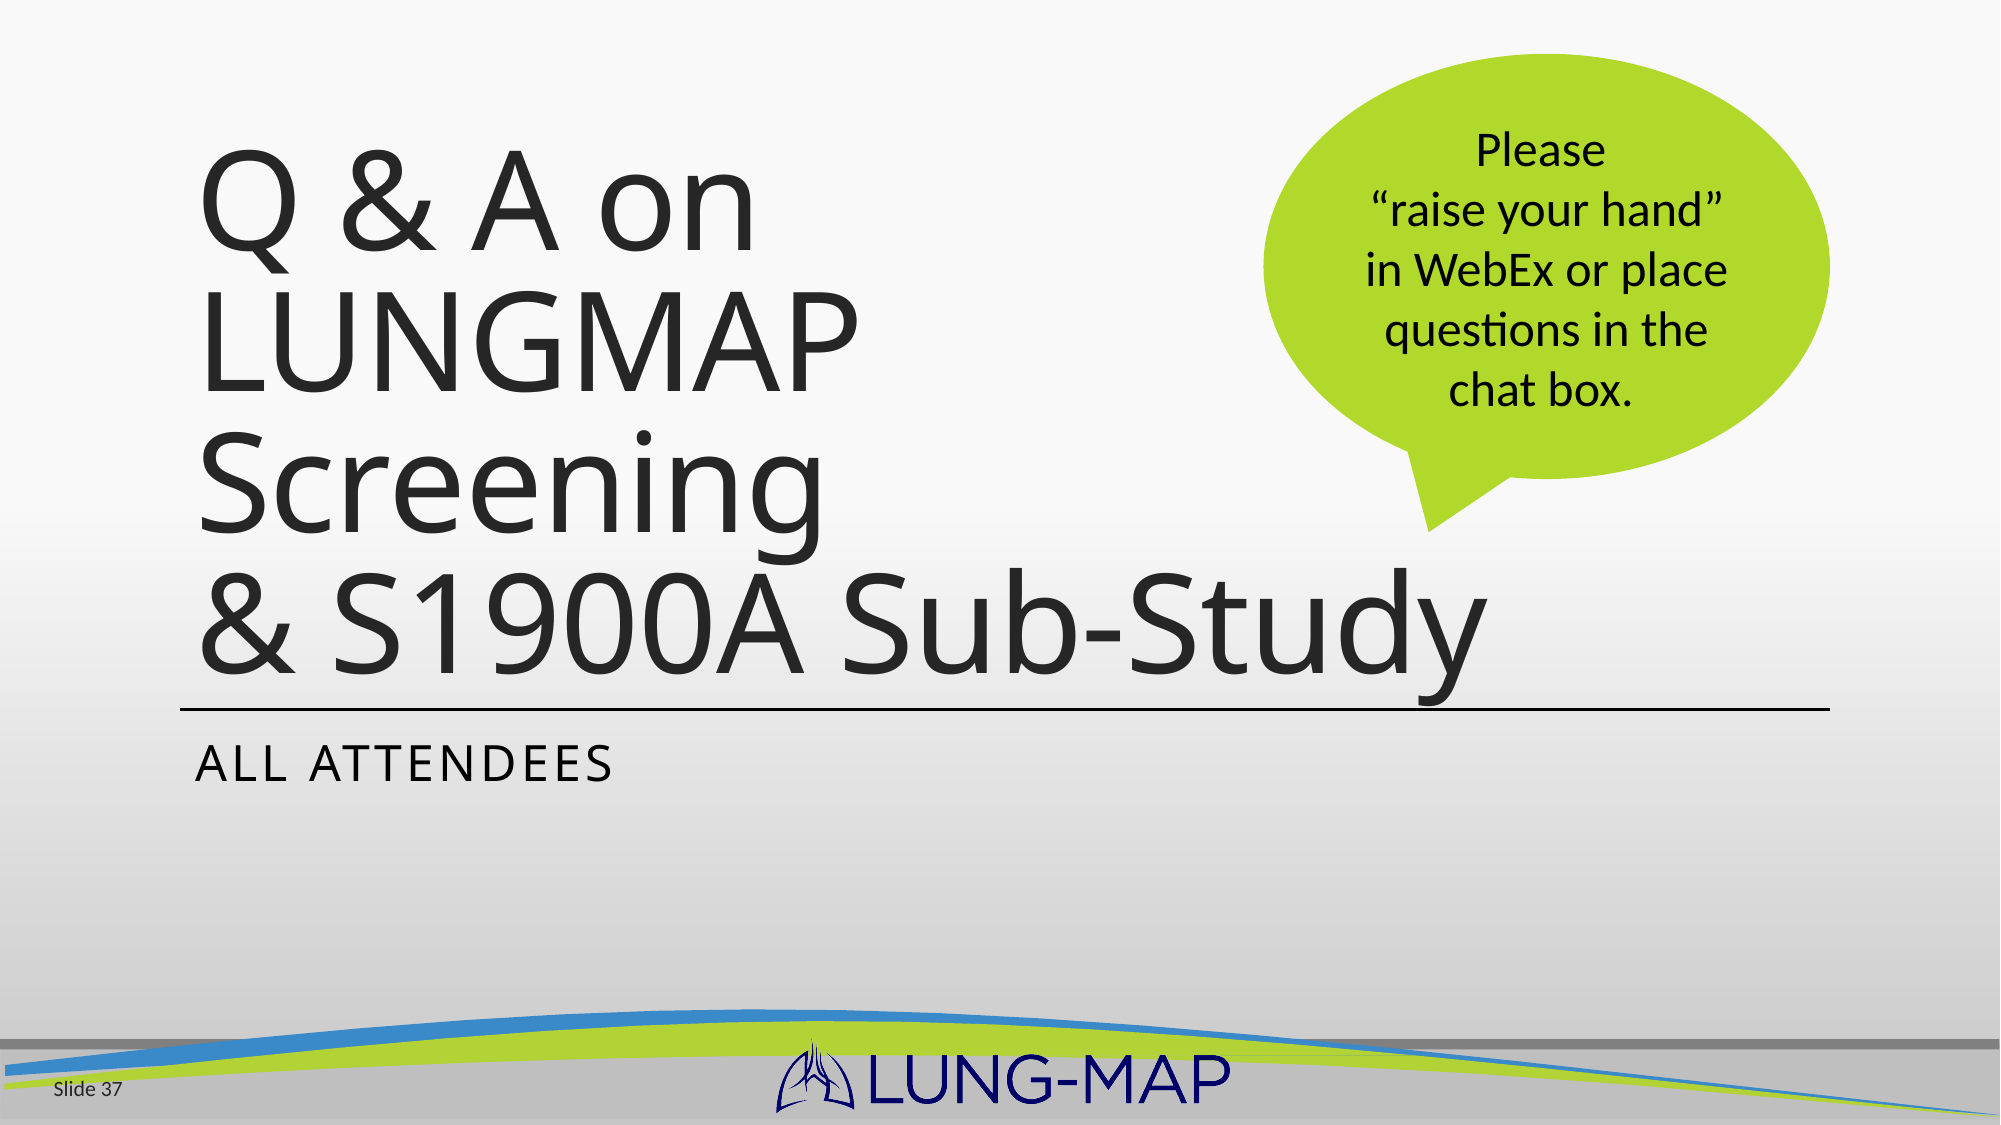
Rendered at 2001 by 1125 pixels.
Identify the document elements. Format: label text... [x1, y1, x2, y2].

subtitle All attendees [180, 730, 1831, 919]
title Q & A on LUNGMAP Screening & S1900A Sub-Study [180, 124, 1830, 710]
picture [578, 1031, 1422, 1118]
text_box Please “raise your hand” in WebEx or place questions in the chat box. [1262, 52, 1832, 534]
slide_number Slide 37 [4, 1057, 138, 1118]
